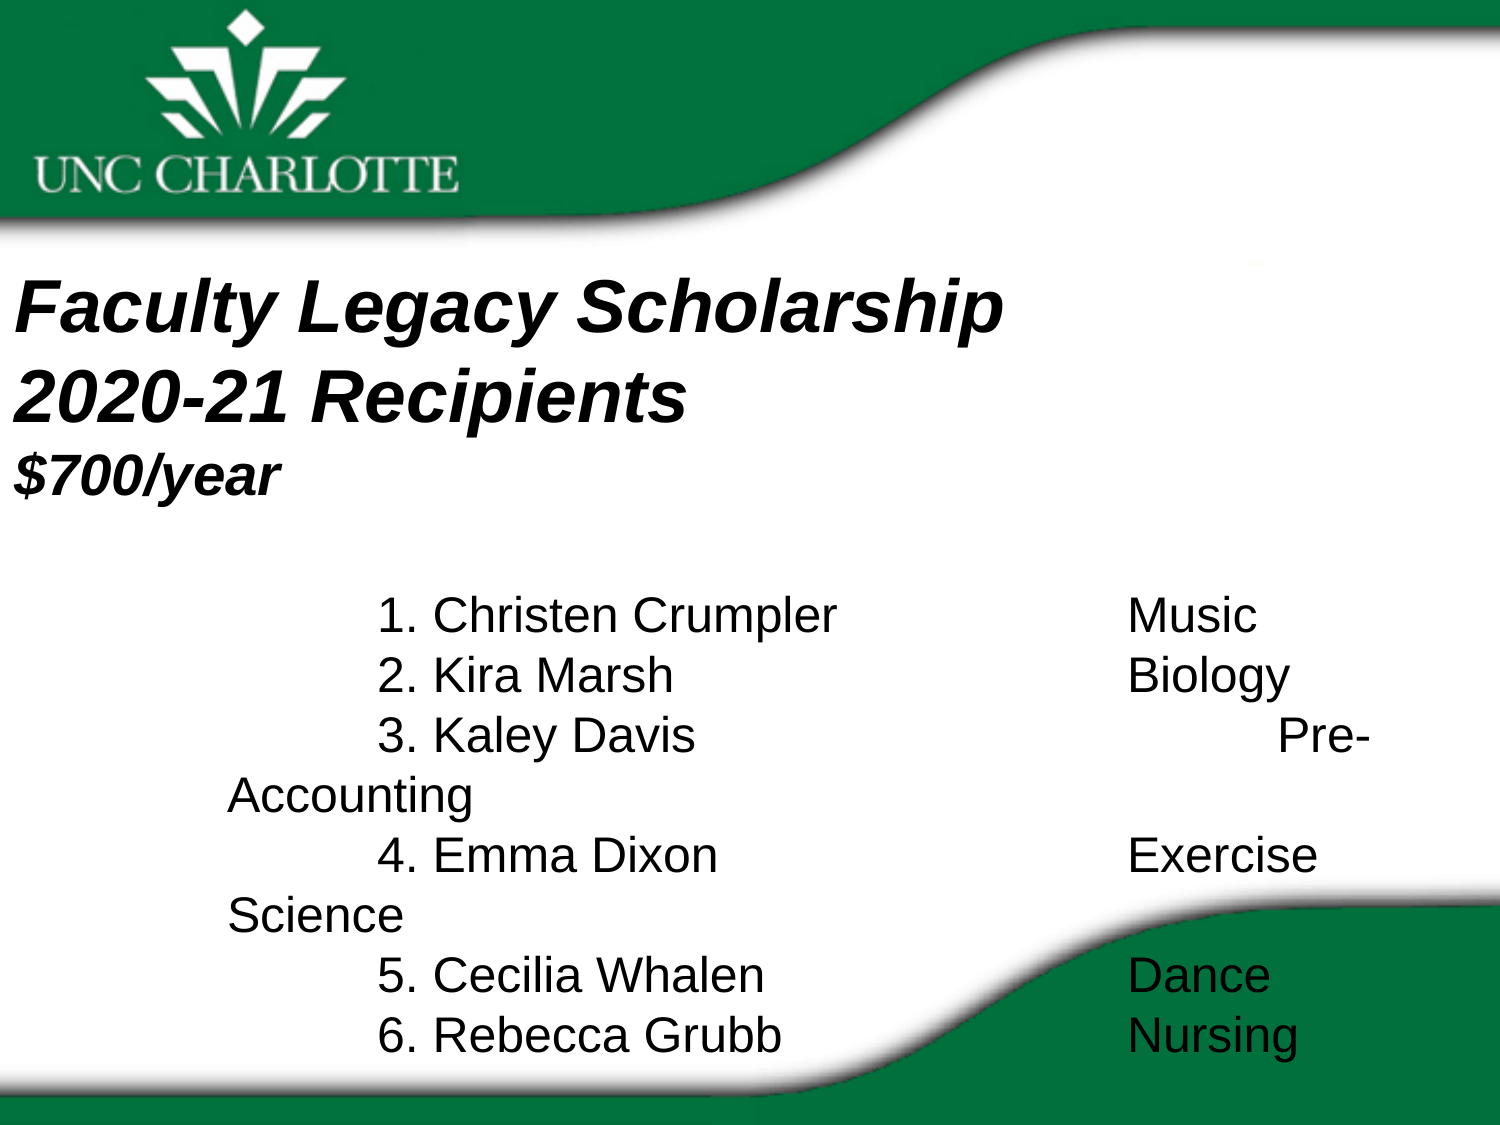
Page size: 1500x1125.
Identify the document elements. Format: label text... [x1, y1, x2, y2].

picture [0, 0, 1500, 249]
picture [0, 563, 1500, 1125]
title Faculty Legacy Scholarship 2020-21 Recipients $700/year [0, 249, 1500, 563]
text_box 1. Christen Crumpler Music 2. Kira Marsh Biology 3. Kaley Davis Pre-Accounting 4. Emma Dixon Exercise Science 5. Cecilia Whalen Dance 6. Rebecca Grubb Nursing [212, 574, 1400, 1125]
